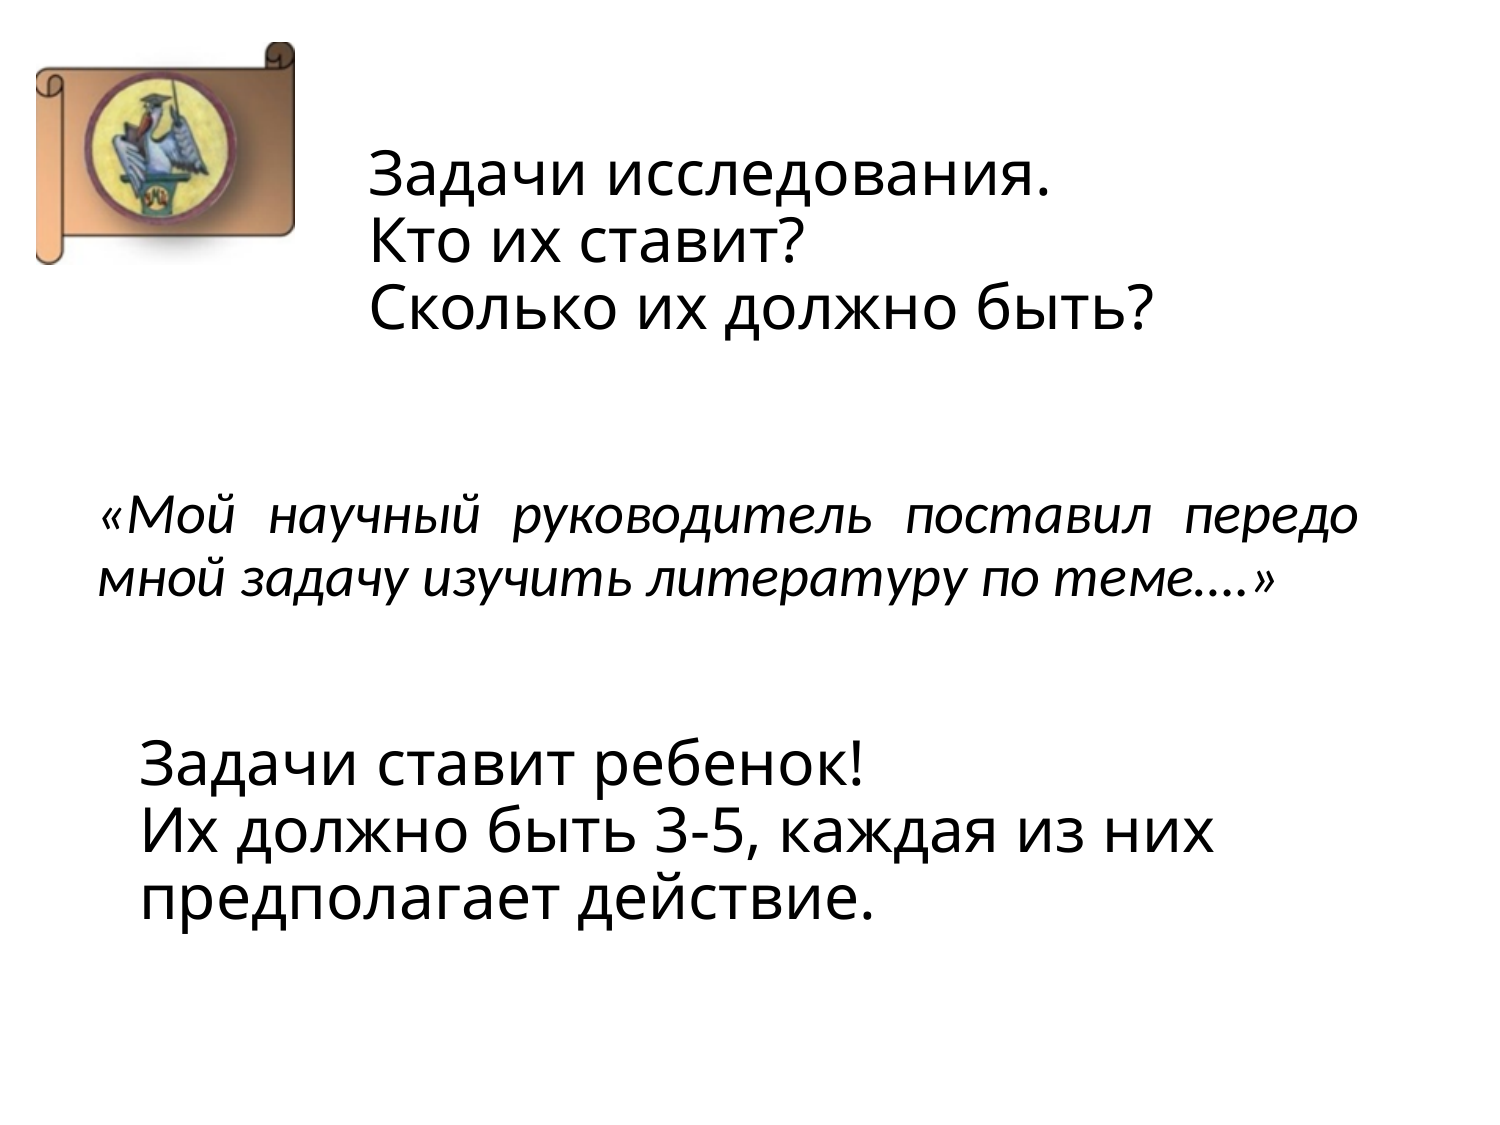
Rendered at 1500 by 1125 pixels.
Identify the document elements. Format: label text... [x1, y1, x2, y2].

list «Мой научный руководитель поставил передо мной задачу изучить литературу по теме….» [81, 475, 1376, 1125]
title Задачи исследования. Кто их ставит? Сколько их должно быть? [353, 133, 1500, 352]
text_box Задачи ставит ребенок! Их должно быть 3-5, каждая из них предполагает действие. [124, 723, 1418, 941]
picture [36, 42, 295, 265]
